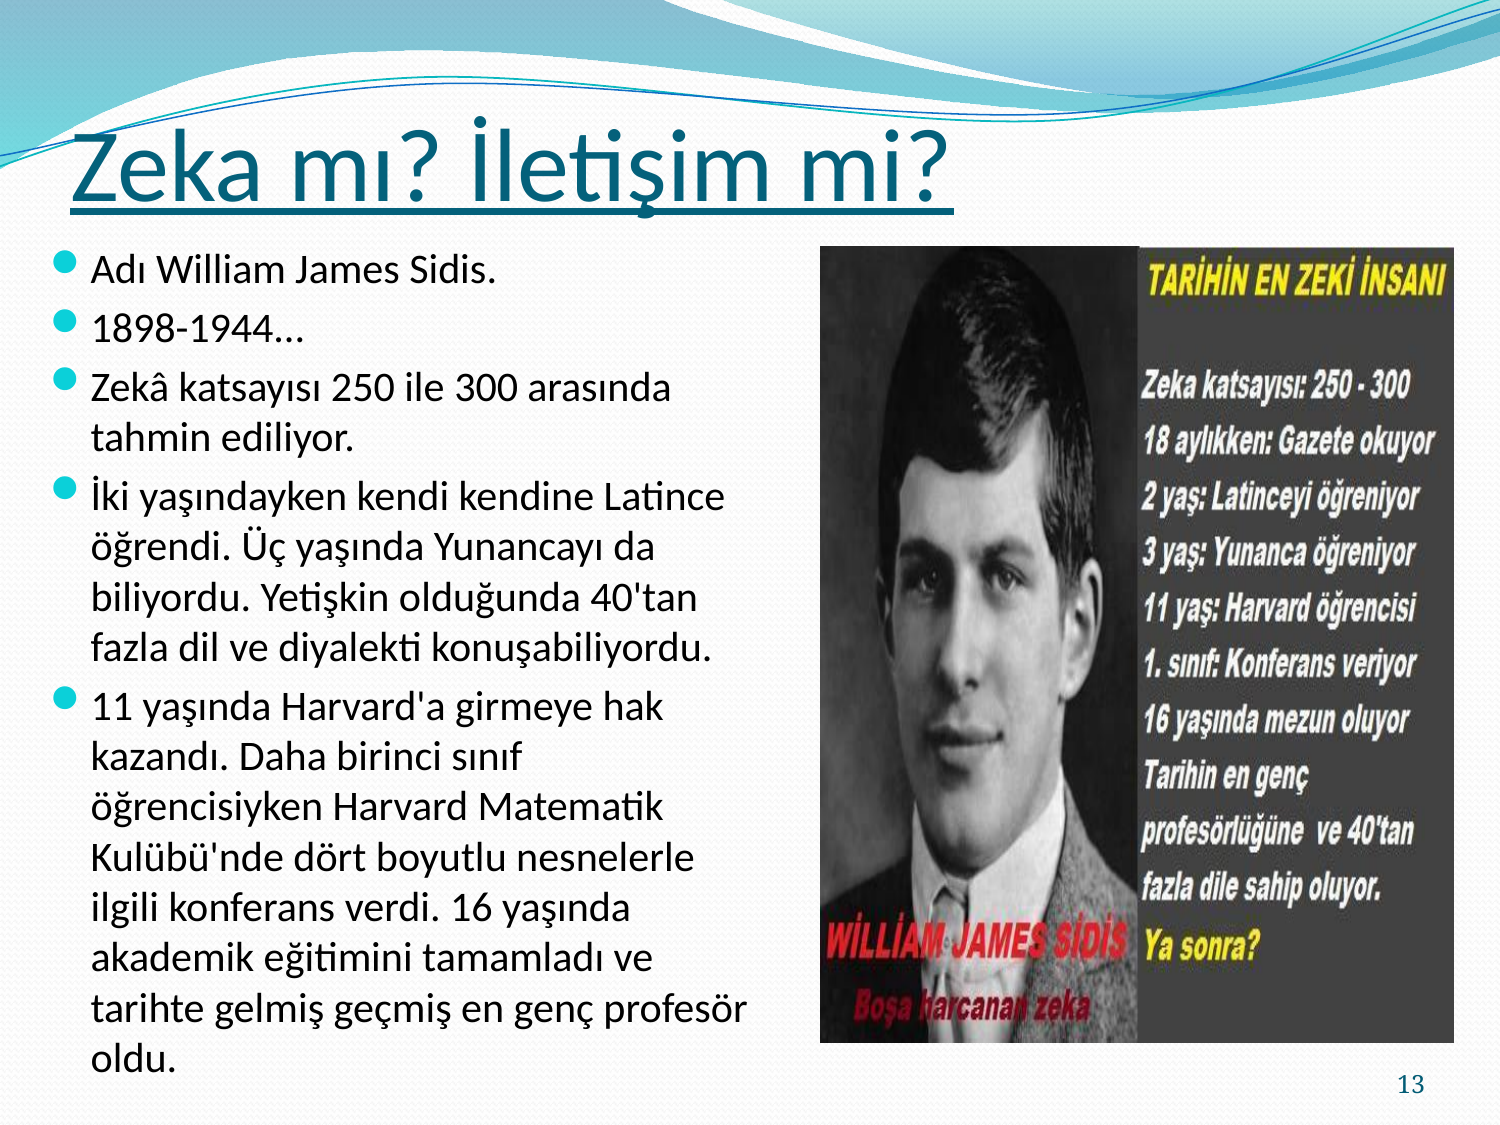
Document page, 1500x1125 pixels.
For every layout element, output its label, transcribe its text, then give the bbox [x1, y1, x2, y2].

title Zeka mı? İletişim mi? [70, 82, 1008, 223]
slide_number 13 [1299, 1056, 1425, 1103]
list Adı William James Sidis. 1898-1944... Zekâ katsayısı 250 ile 300 arasında tahmin ediliyor. İki yaşındayken kendi kendine Latince öğrendi. Üç yaşında Yunancayı da biliyordu. Yetişkin olduğunda 40'tan fazla dil ve diyalekti konuşabiliyordu. 11 yaşında Harvard'a girmeye hak kazandı. Daha birinci sınıf öğrencisiyken Harvard Matematik Kulübü'nde dört boyutlu nesnelerle ilgili konferans verdi. 16 yaşında akademik eğitimini tamamladı ve tarihte gelmiş geçmiş en genç profesör oldu. [35, 234, 774, 1090]
picture [820, 245, 1454, 1044]
